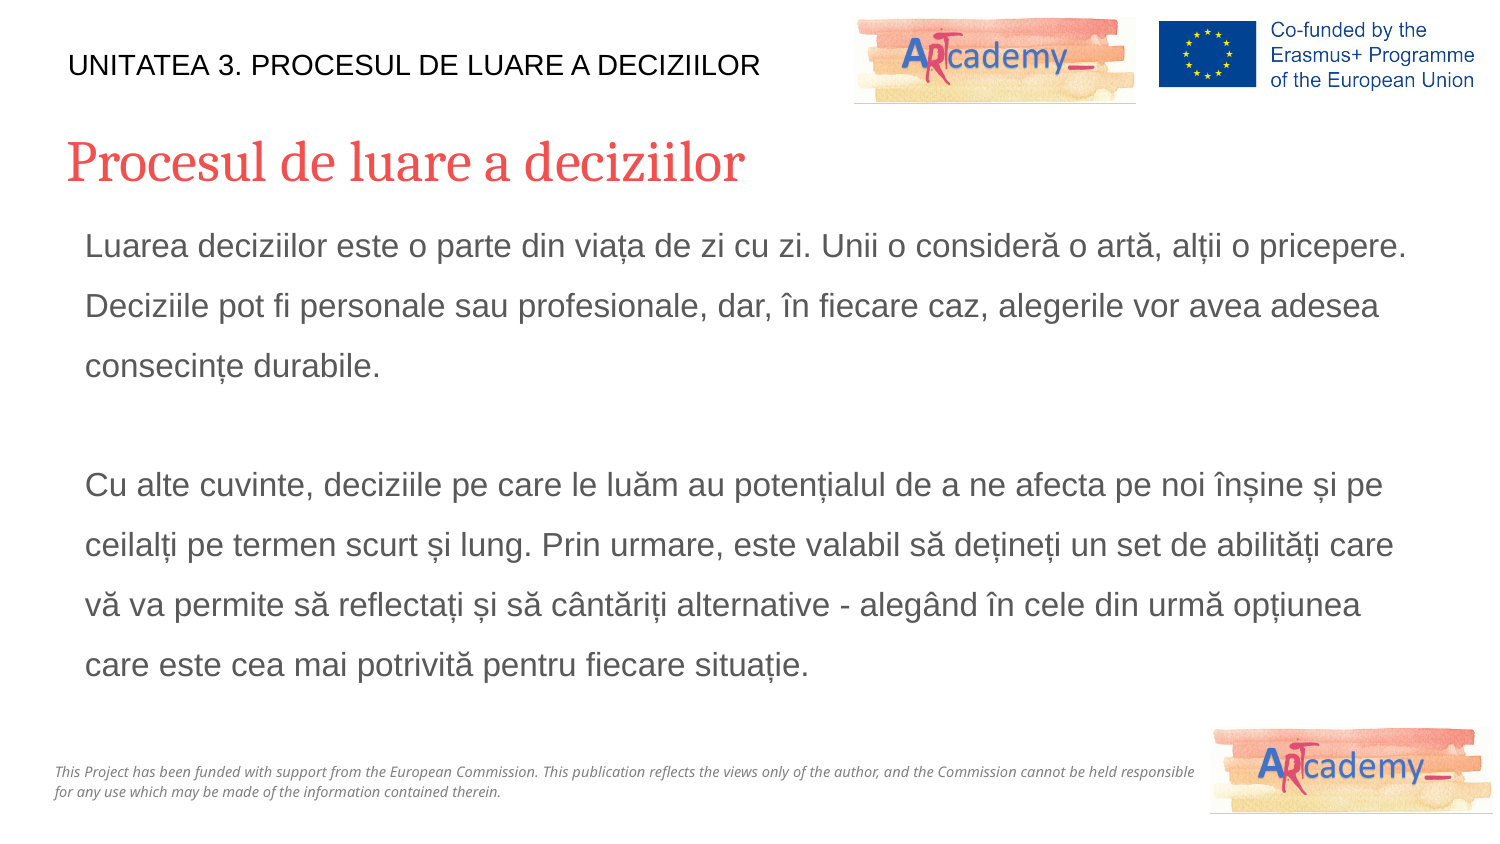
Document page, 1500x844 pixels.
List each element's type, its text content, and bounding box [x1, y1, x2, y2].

text_box UNITATEA 3. PROCESUL DE LUARE A DECIZIILOR [53, 39, 805, 89]
list Luarea deciziilor este o parte din viața de zi cu zi. Unii o consideră o artă, alții o pricepere. Deciziile pot fi personale sau profesionale, dar, în fiecare caz, alegerile vor avea adesea consecințe durabile. Cu alte cuvinte, deciziile pe care le luăm au potențialul de a ne afecta pe noi înșine și pe ceilalți pe termen scurt și lung. Prin urmare, este valabil să dețineți un set de abilități care vă va permite să reflectați și să cântăriți alternative - alegând în cele din urmă opțiunea care este cea mai potrivită pentru fiecare situație. [51, 189, 1449, 750]
text_box This Project has been funded with support from the European Commission. This publication reflects the views only of the author, and the Commission cannot be held responsible for any use which may be made of the information contained therein. [39, 754, 1205, 799]
title Procesul de luare a deciziilor [51, 108, 1449, 189]
picture [854, 0, 1137, 134]
picture [1210, 709, 1493, 844]
picture [1158, 21, 1474, 91]
